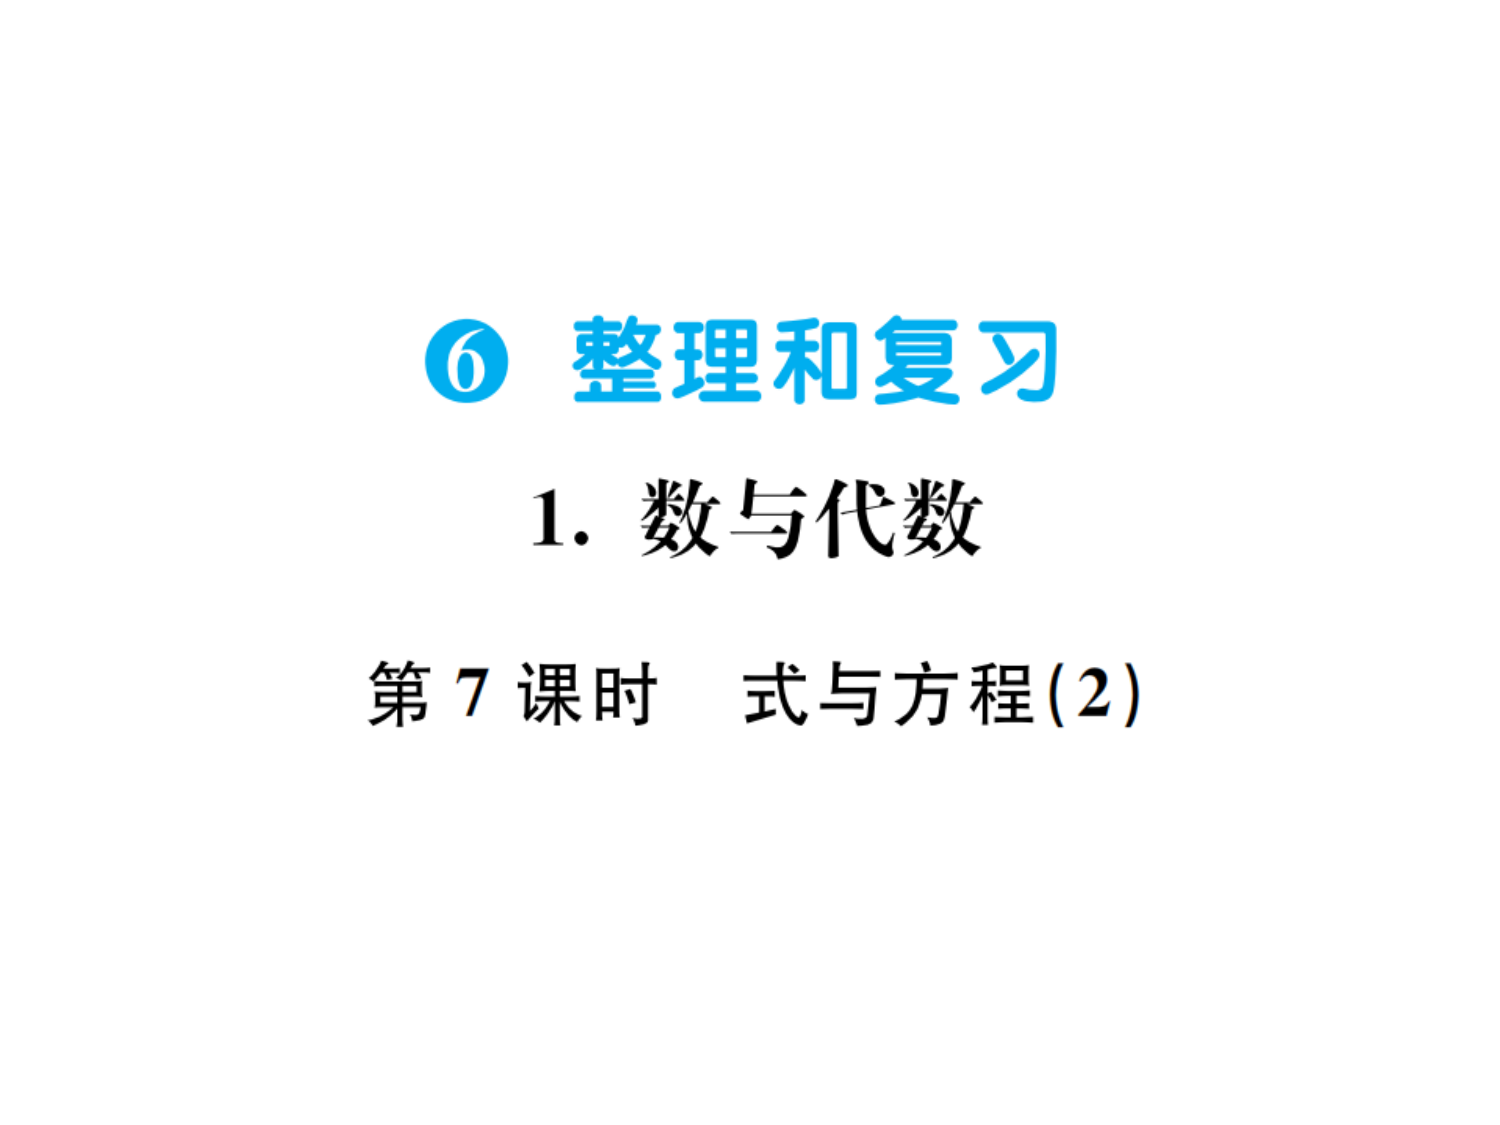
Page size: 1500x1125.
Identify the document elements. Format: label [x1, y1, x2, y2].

picture [419, 302, 1071, 419]
picture [501, 467, 1028, 568]
picture [335, 633, 1155, 762]
